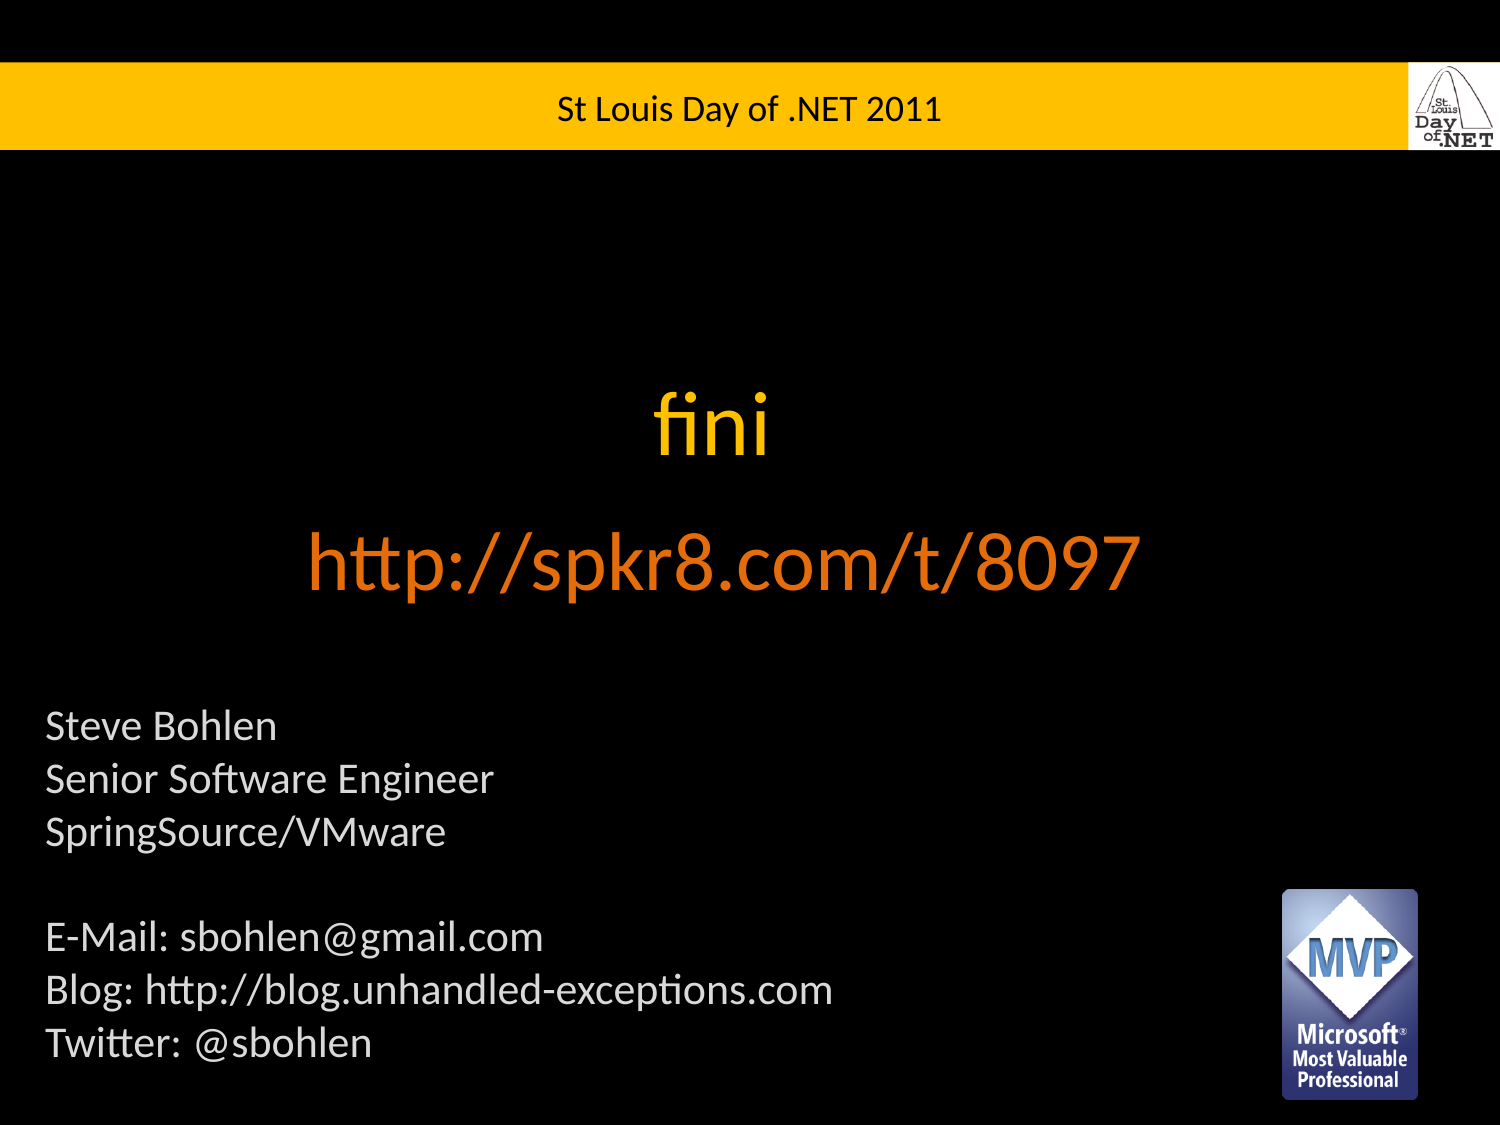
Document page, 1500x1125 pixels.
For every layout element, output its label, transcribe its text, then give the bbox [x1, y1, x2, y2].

title fini [0, 324, 1425, 513]
picture [1282, 888, 1418, 1101]
text_box http://spkr8.com/t/8097 [49, 499, 1400, 640]
picture [1415, 66, 1493, 147]
text_box Steve Bohlen Senior Software Engineer SpringSource/VMware E-Mail: sbohlen@gmail.com Blog: http://blog.unhandled-exceptions.com Twitter: @sbohlen [37, 687, 1400, 1075]
